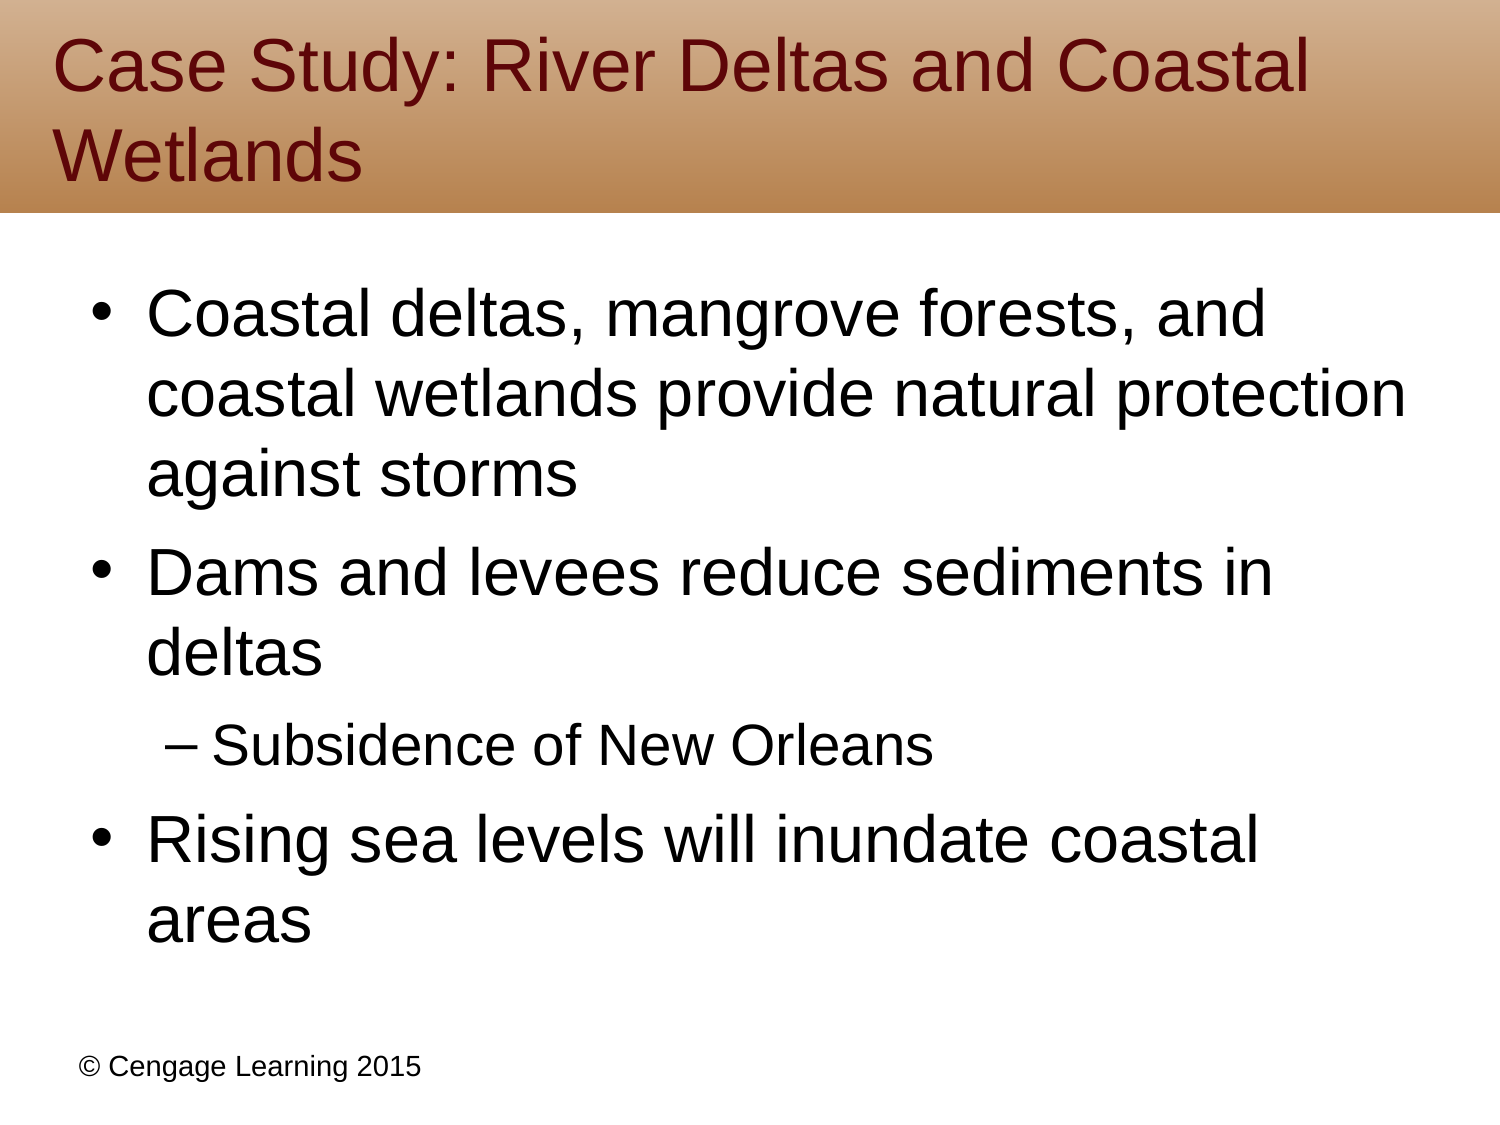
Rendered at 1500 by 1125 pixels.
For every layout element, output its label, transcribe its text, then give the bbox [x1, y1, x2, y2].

title Case Study: River Deltas and Coastal Wetlands [0, 0, 1500, 213]
list Coastal deltas, mangrove forests, and coastal wetlands provide natural protection against storms Dams and levees reduce sediments in deltas Subsidence of New Orleans Rising sea levels will inundate coastal areas [74, 262, 1426, 1101]
